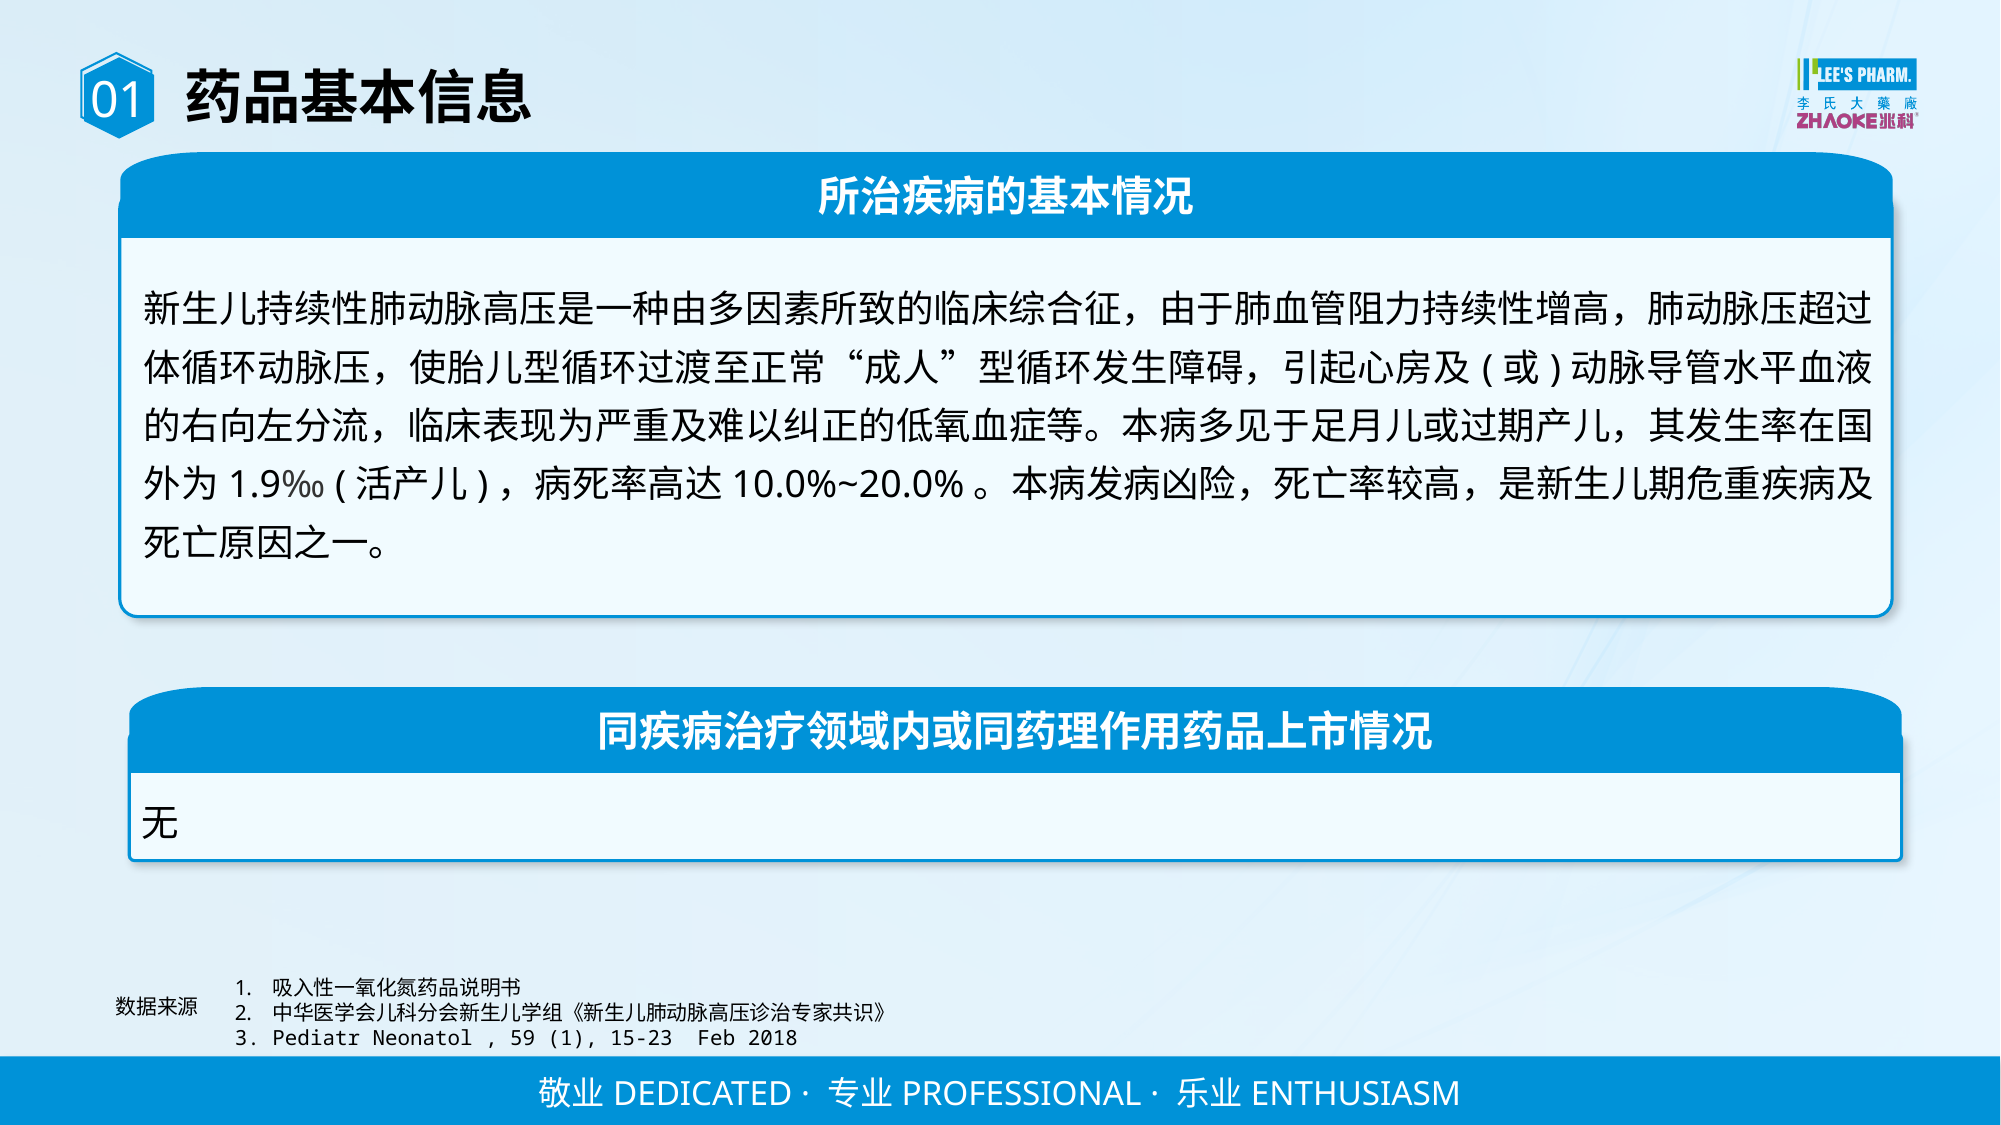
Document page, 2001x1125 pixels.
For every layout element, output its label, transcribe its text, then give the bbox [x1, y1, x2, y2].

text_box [81, 53, 155, 139]
text_box 无 [126, 777, 1887, 852]
picture [0, 0, 2000, 1056]
text_box 吸入性一氧化氮药品说明书 中华医学会儿科分会新生儿学组《新生儿肺动脉高压诊治专家共识》 Pediatr Neonatol , 59 (1), 15-23 Feb 2018 [220, 967, 1476, 1058]
text_box 数据来源 [98, 986, 217, 1026]
text_box 新生儿持续性肺动脉高压是一种由多因素所致的临床综合征，由于肺血管阻力持续性增高，肺动脉压超过体循环动脉压，使胎儿型循环过渡至正常“成人”型循环发生障碍，引起心房及(或)动脉导管水平血液的右向左分流，临床表现为严重及难以纠正的低氧血症等。本病多见于足月儿或过期产儿，其发生率在国外为1.9‰ (活产儿)，病死率高达10.0%~20.0%。本病发病凶险，死亡率较高，是新生儿期危重疾病及死亡原因之一。 [129, 264, 1889, 572]
text_box 药品基本信息 [184, 60, 851, 131]
text_box [128, 774, 1903, 862]
text_box [118, 206, 1894, 618]
text_box 同疾病治疗领域内或同药理作用药品上市情况 [128, 686, 1903, 774]
text_box 所治疾病的基本情况 [119, 151, 1894, 239]
